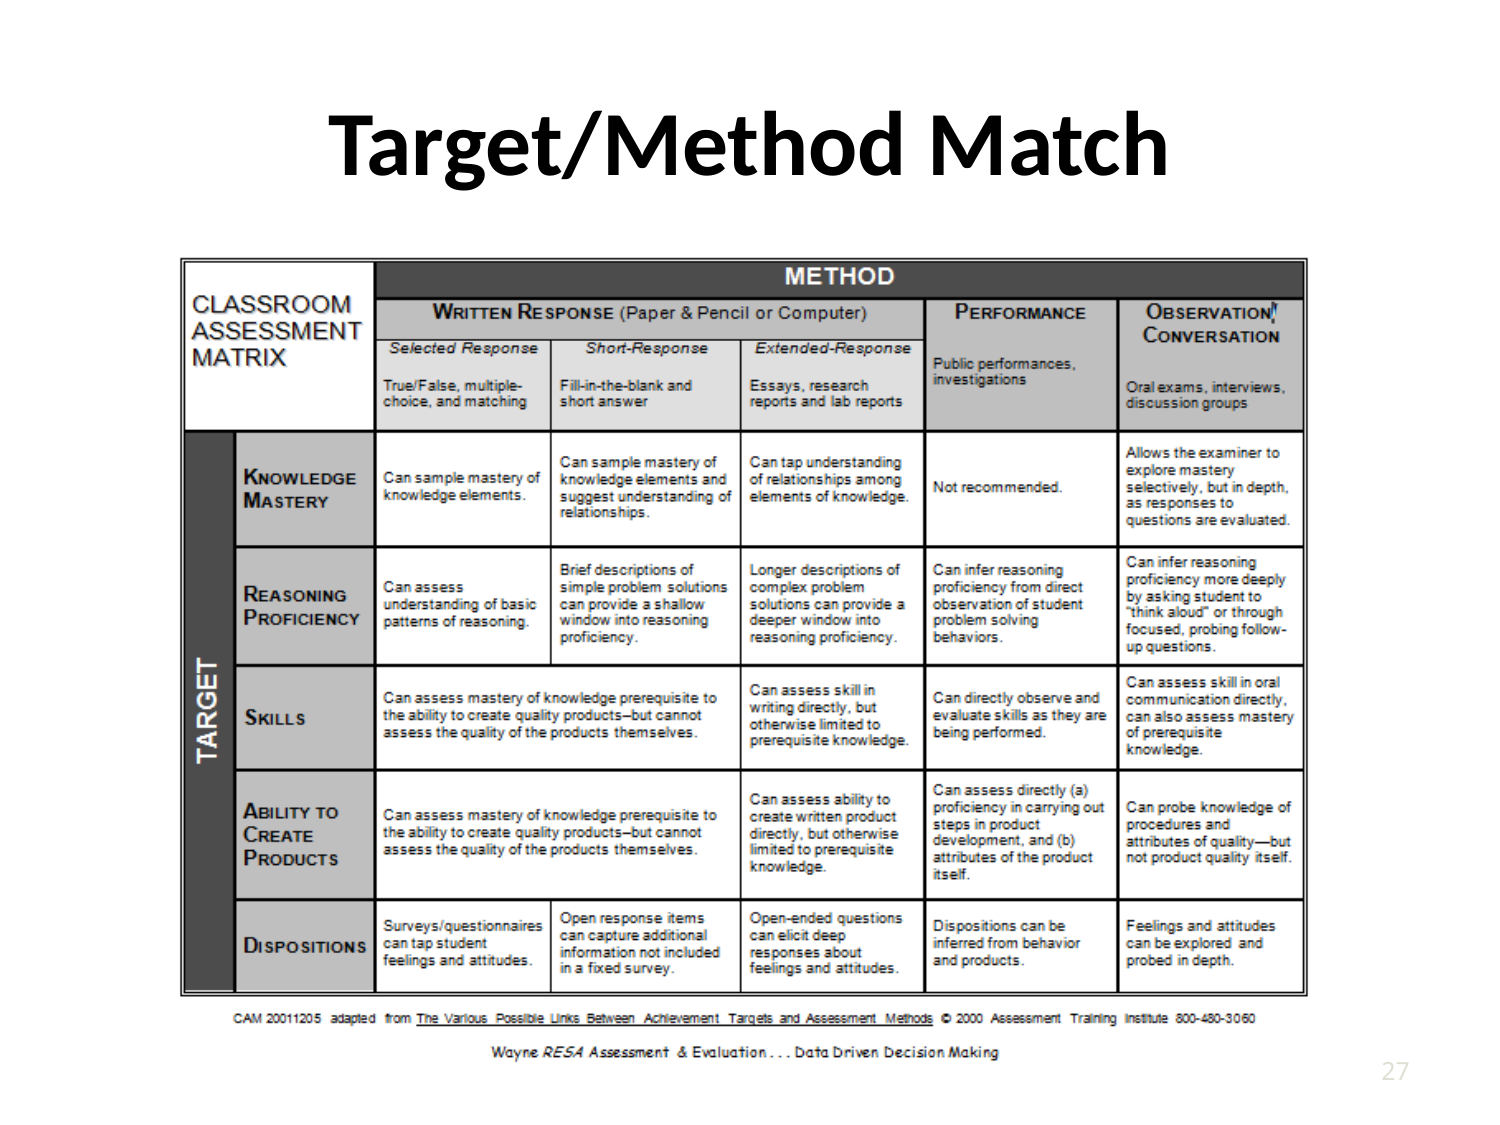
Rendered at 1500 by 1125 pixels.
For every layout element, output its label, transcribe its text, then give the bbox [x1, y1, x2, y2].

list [174, 251, 1313, 1068]
title Target/Method Match [75, 45, 1425, 233]
slide_number 27 [1074, 1042, 1425, 1103]
